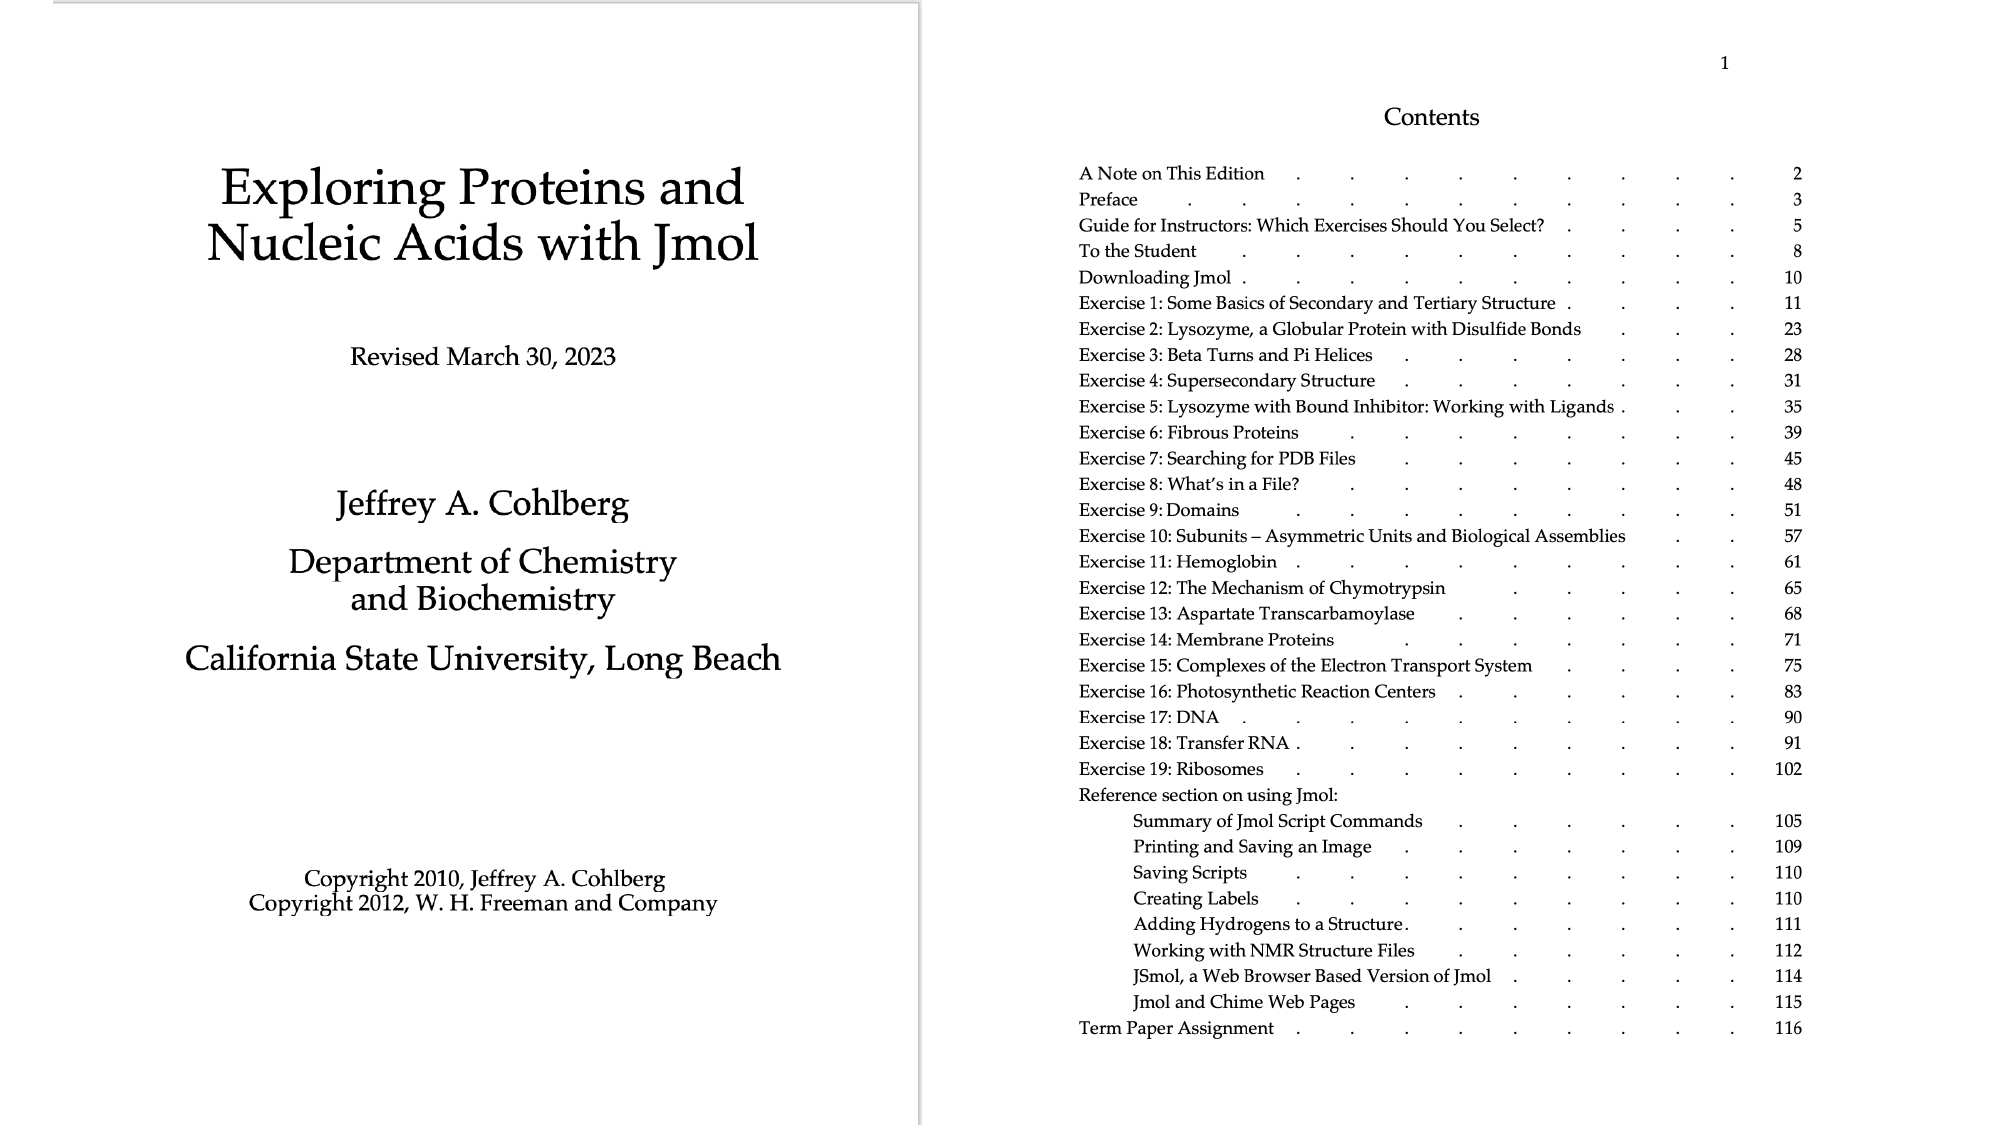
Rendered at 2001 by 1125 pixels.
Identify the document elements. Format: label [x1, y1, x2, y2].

picture [972, 0, 1887, 1125]
picture [53, 0, 922, 1125]
